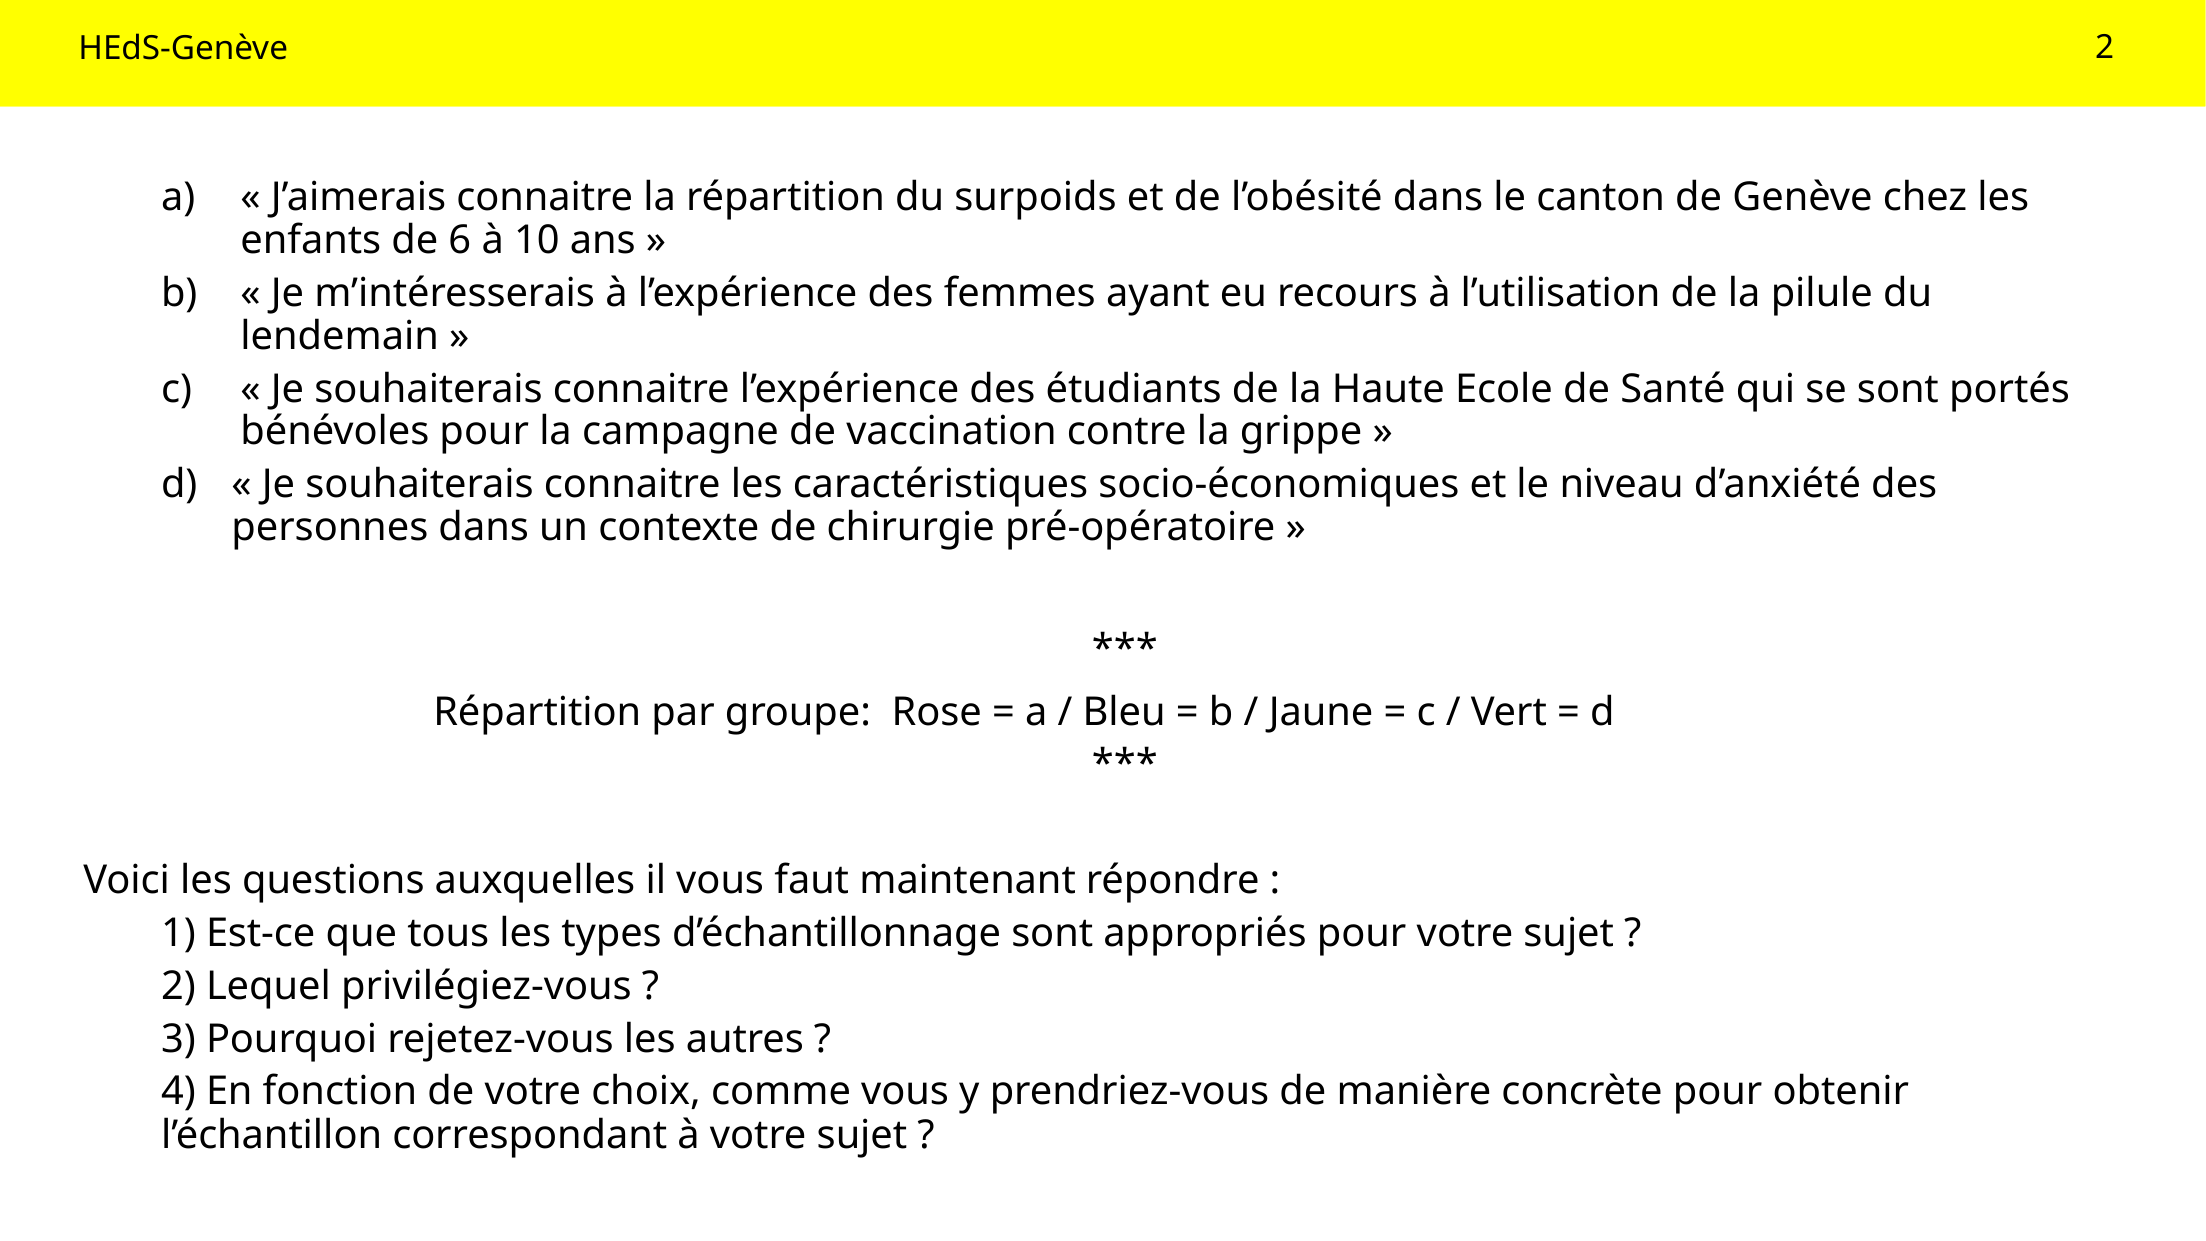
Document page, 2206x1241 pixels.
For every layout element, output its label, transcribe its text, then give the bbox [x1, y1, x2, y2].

slide_number 2 [1572, 18, 2129, 75]
list « J’aimerais connaitre la répartition du surpoids et de l’obésité dans le canton de Genève chez les enfants de 6 à 10 ans » « Je m’intéresserais à l’expérience des femmes ayant eu recours à l’utilisation de la pilule du lendemain » « Je souhaiterais connaitre l’expérience des étudiants de la Haute Ecole de Santé qui se sont portés bénévoles pour la campagne de vaccination contre la grippe » « Je souhaiterais connaitre les caractéristiques socio-économiques et le niveau d’anxiété des personnes dans un contexte de chirurgie pré-opératoire » *** Répartition par groupe: Rose = a / Bleu = b / Jaune = c / Vert = d *** Voici les questions auxquelles il vous faut maintenant répondre : 1) Est-ce que tous les types d’échantillonnage sont appropriés pour votre sujet ? 2) Lequel privilégiez-vous ? 3) Pourquoi rejetez-vous les autres ? 4) En fonction de votre choix, comme vous y prendriez-vous de manière concrète pour obtenir l’échantillon correspondant à votre sujet ? [68, 168, 2104, 1168]
